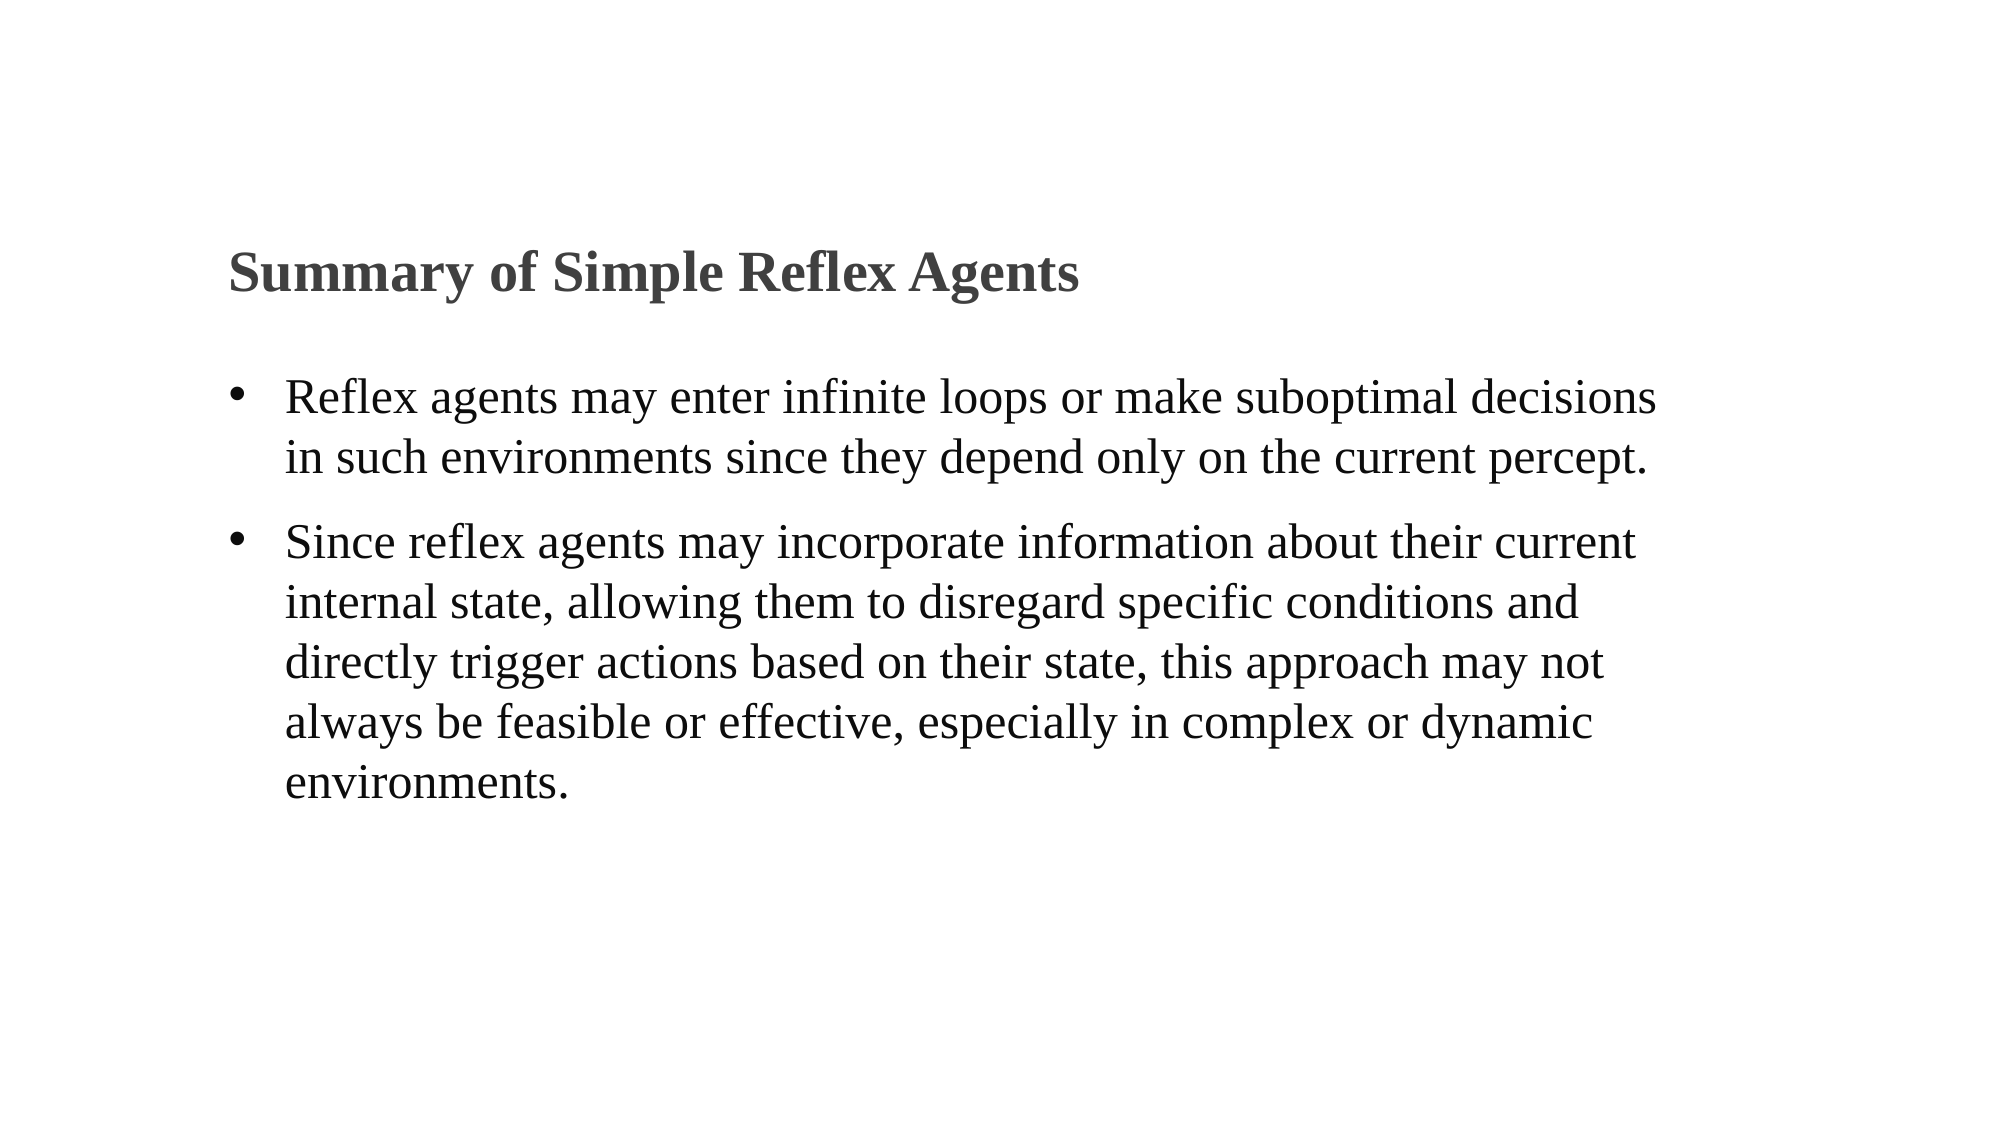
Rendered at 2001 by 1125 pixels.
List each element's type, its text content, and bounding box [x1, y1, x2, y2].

text_box Summary of Simple Reflex Agents Reflex agents may enter infinite loops or make suboptimal decisions in such environments since they depend only on the current percept. Since reflex agents may incorporate information about their current internal state, allowing them to disregard specific conditions and directly trigger actions based on their state, this approach may not always be feasible or effective, especially in complex or dynamic environments. [213, 225, 1715, 816]
